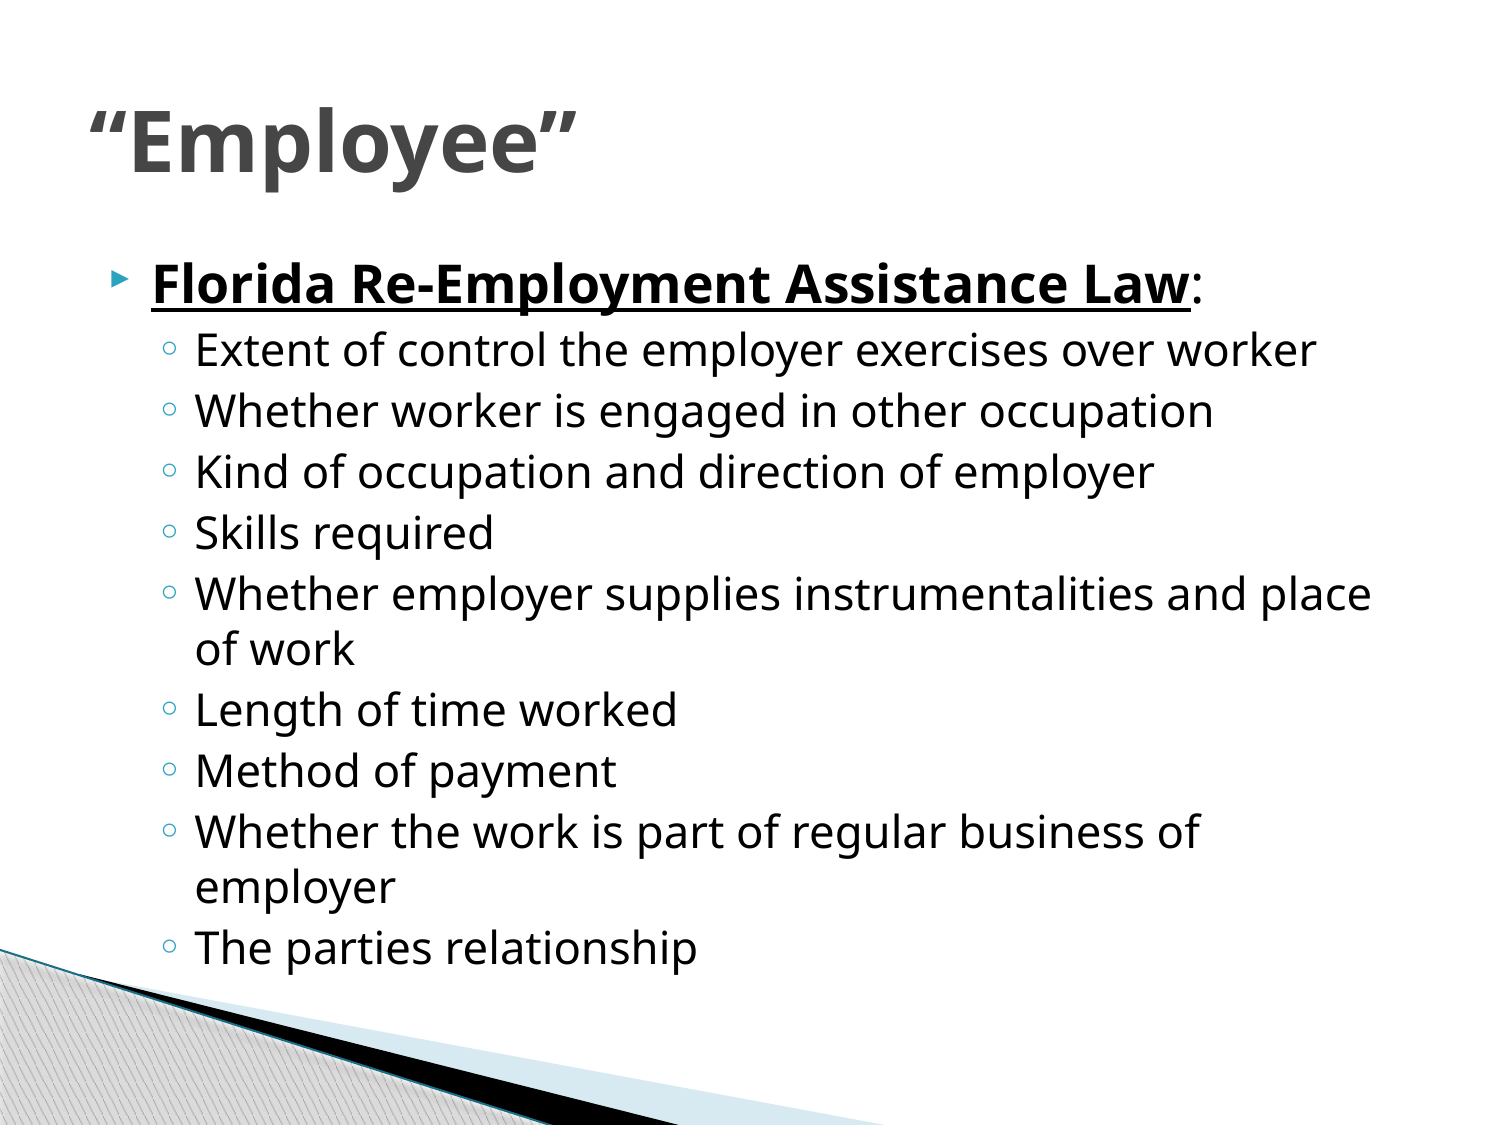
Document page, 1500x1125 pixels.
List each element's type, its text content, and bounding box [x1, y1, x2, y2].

title “Employee” [75, 45, 1425, 233]
list Florida Re-Employment Assistance Law: Extent of control the employer exercises over worker Whether worker is engaged in other occupation Kind of occupation and direction of employer Skills required Whether employer supplies instrumentalities and place of work Length of time worked Method of payment Whether the work is part of regular business of employer The parties relationship [75, 243, 1425, 986]
